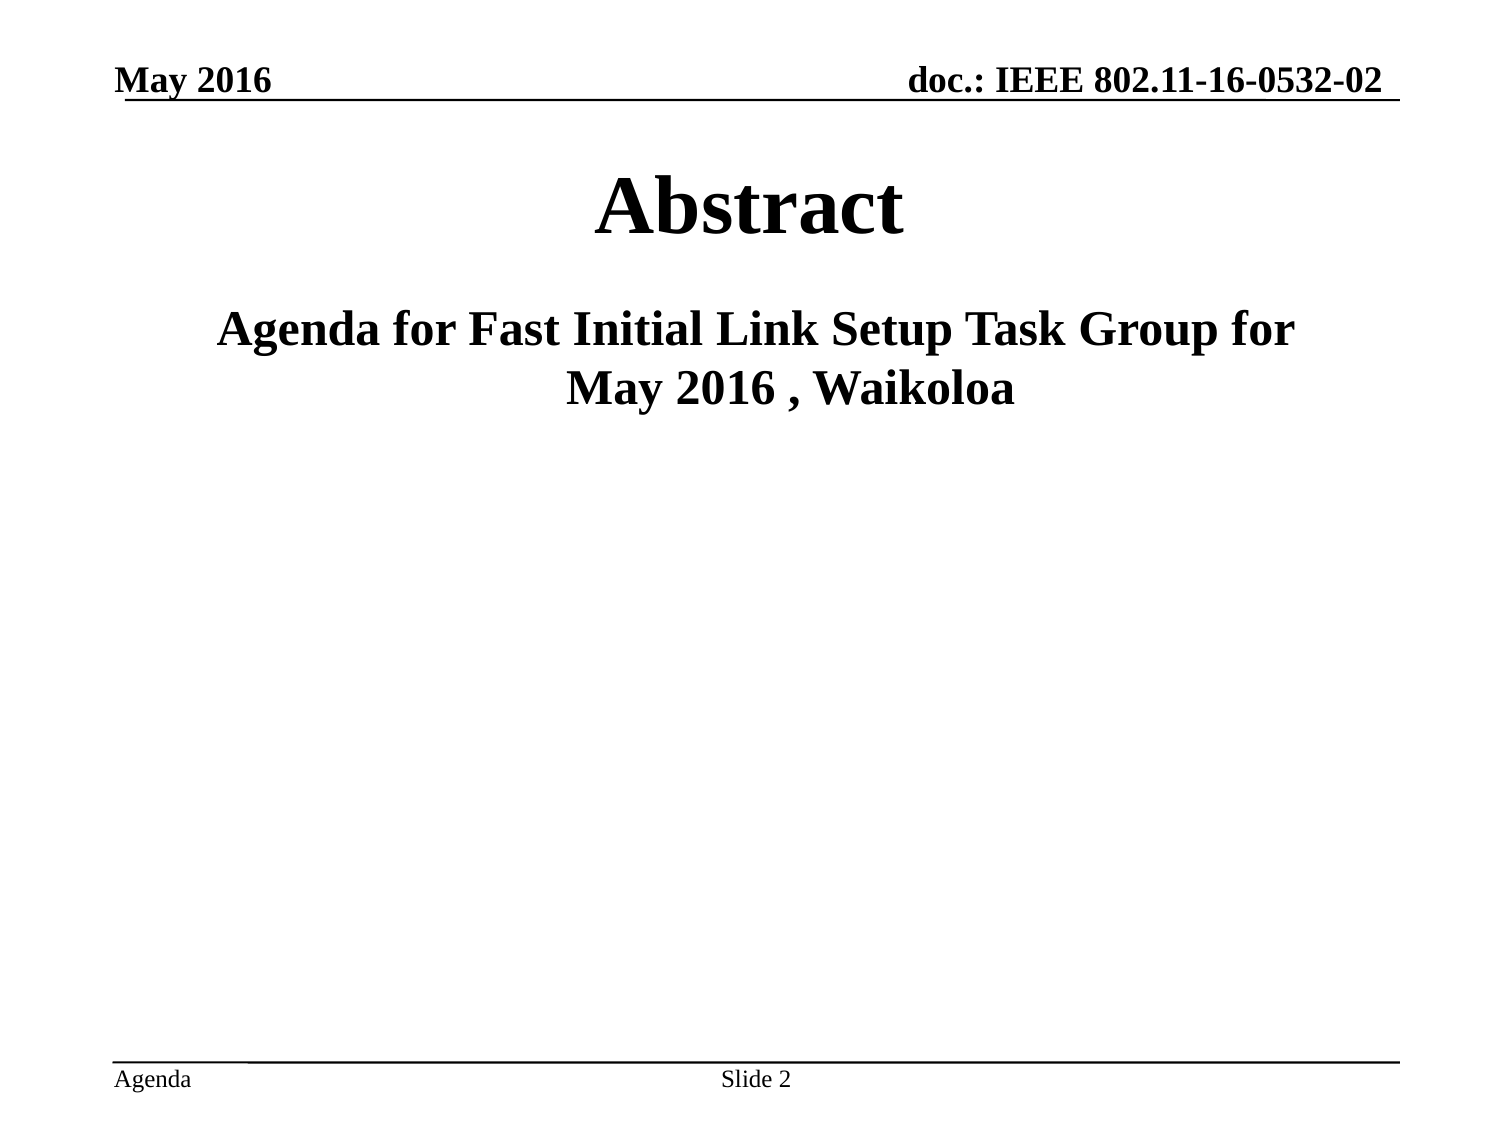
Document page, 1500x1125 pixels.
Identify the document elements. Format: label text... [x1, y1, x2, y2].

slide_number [114, 54, 274, 101]
list Agenda for Fast Initial Link Setup Task Group for May 2016 , Waikoloa [112, 287, 1401, 463]
slide_number Slide 2 [712, 1061, 800, 1093]
title Abstract [112, 112, 1388, 287]
